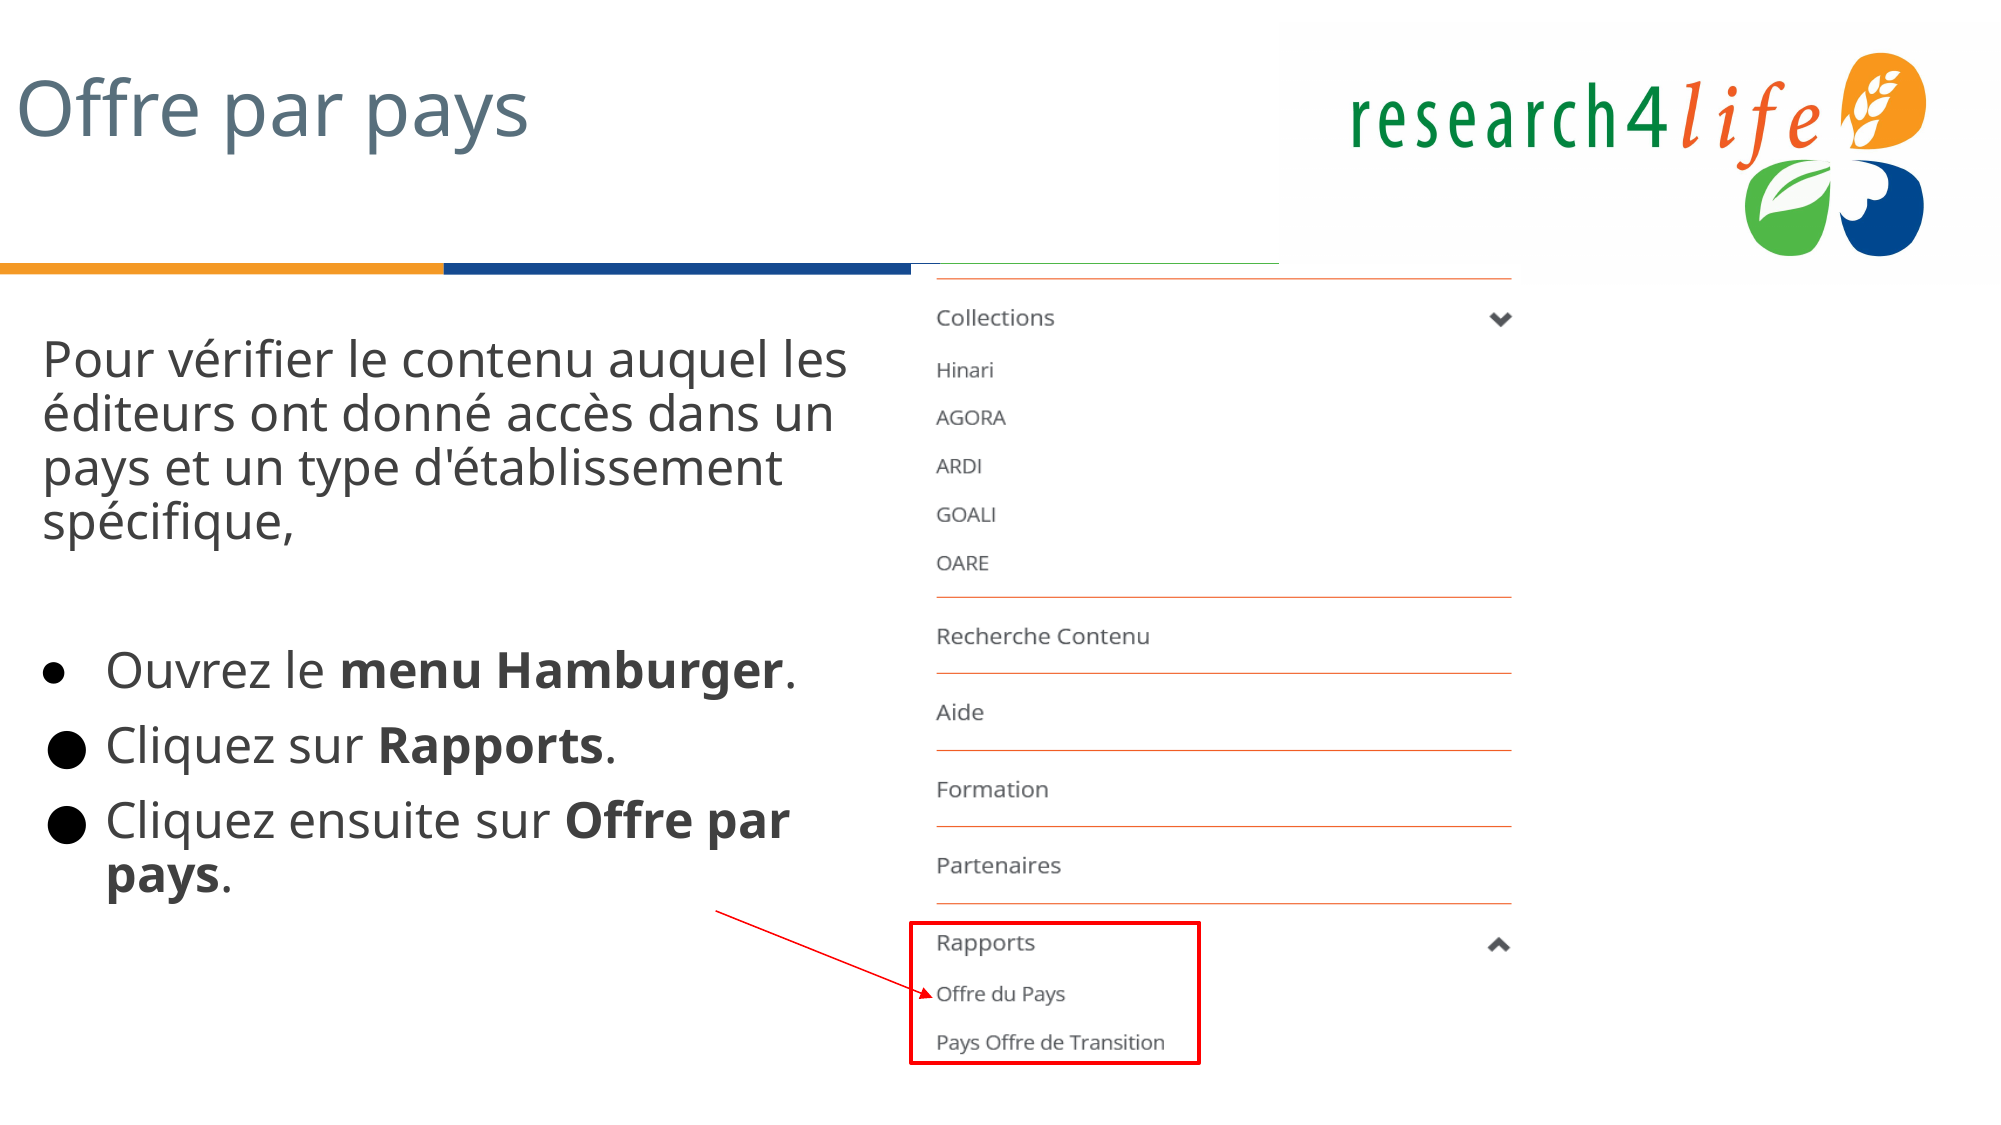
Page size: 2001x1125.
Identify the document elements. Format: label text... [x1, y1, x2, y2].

picture [910, 22, 2000, 1064]
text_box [715, 910, 933, 998]
list Pour vérifier le contenu auquel les éditeurs ont donné accès dans un pays et un type d'établissement spécifique, Ouvrez le menu Hamburger. Cliquez sur Rapports. Cliquez ensuite sur Offre par pays. [15, 326, 871, 1125]
title Offre par pays [0, 62, 1578, 240]
